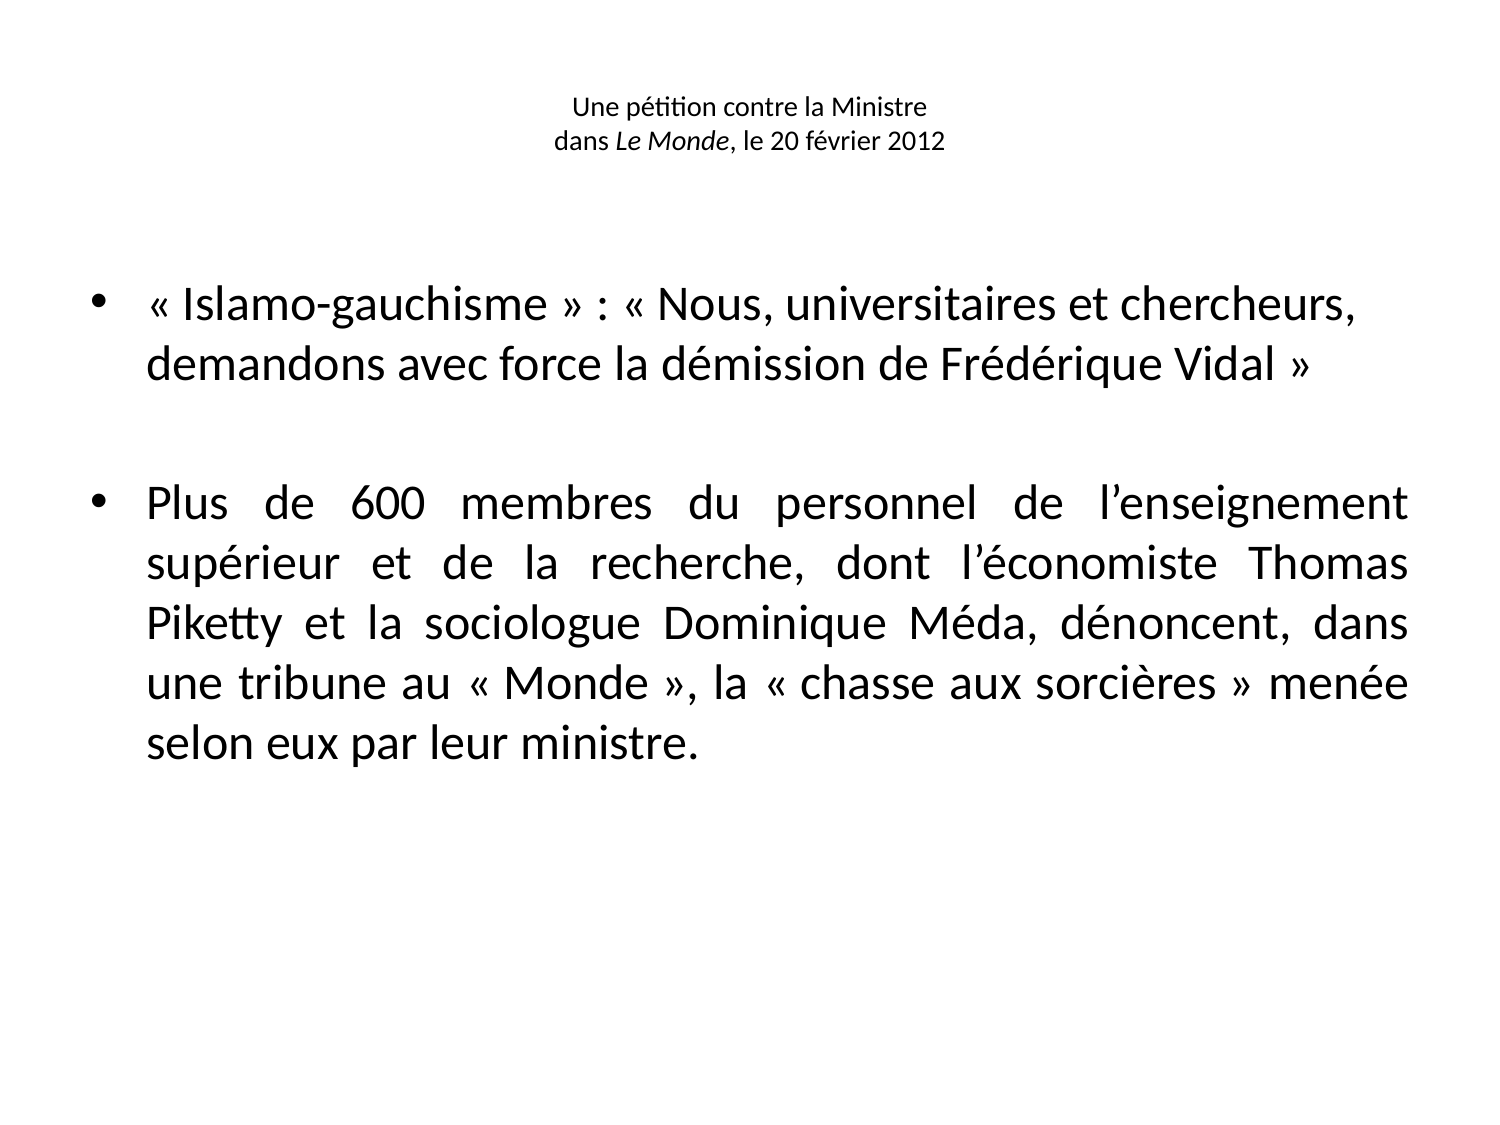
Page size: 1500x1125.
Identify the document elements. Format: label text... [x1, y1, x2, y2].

list « Islamo-gauchisme » : « Nous, universitaires et chercheurs, demandons avec force la démission de Frédérique Vidal » Plus de 600 membres du personnel de l’enseignement supérieur et de la recherche, dont l’économiste Thomas Piketty et la sociologue Dominique Méda, dénoncent, dans une tribune au « Monde », la « chasse aux sorcières » menée selon eux par leur ministre. [75, 262, 1425, 1005]
title Une pétition contre la Ministre dans Le Monde, le 20 février 2012 [75, 45, 1425, 233]
